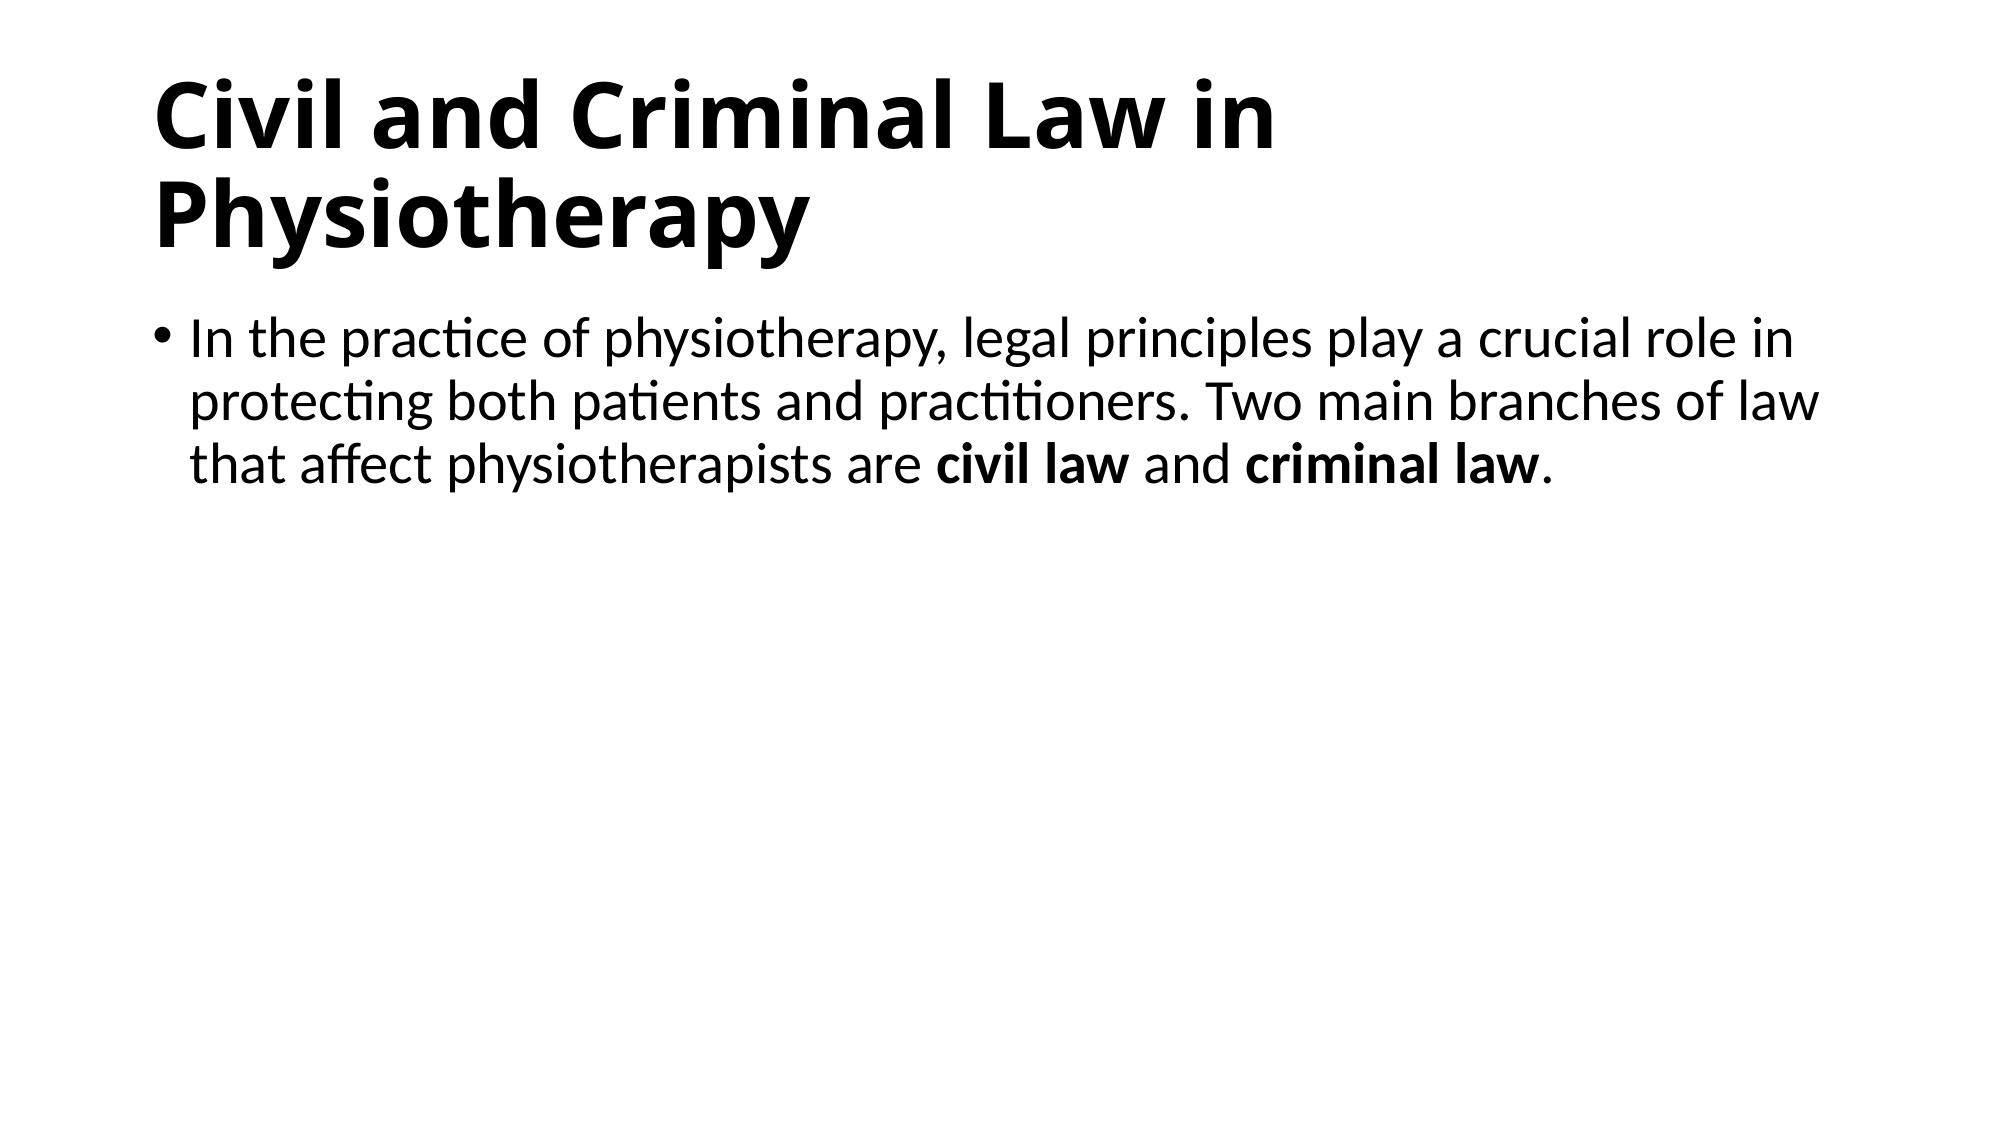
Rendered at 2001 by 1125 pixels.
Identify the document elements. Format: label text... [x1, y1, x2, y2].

list In the practice of physiotherapy, legal principles play a crucial role in protecting both patients and practitioners. Two main branches of law that affect physiotherapists are civil law and criminal law. [137, 299, 1863, 1014]
title Civil and Criminal Law in Physiotherapy [137, 59, 1863, 278]
